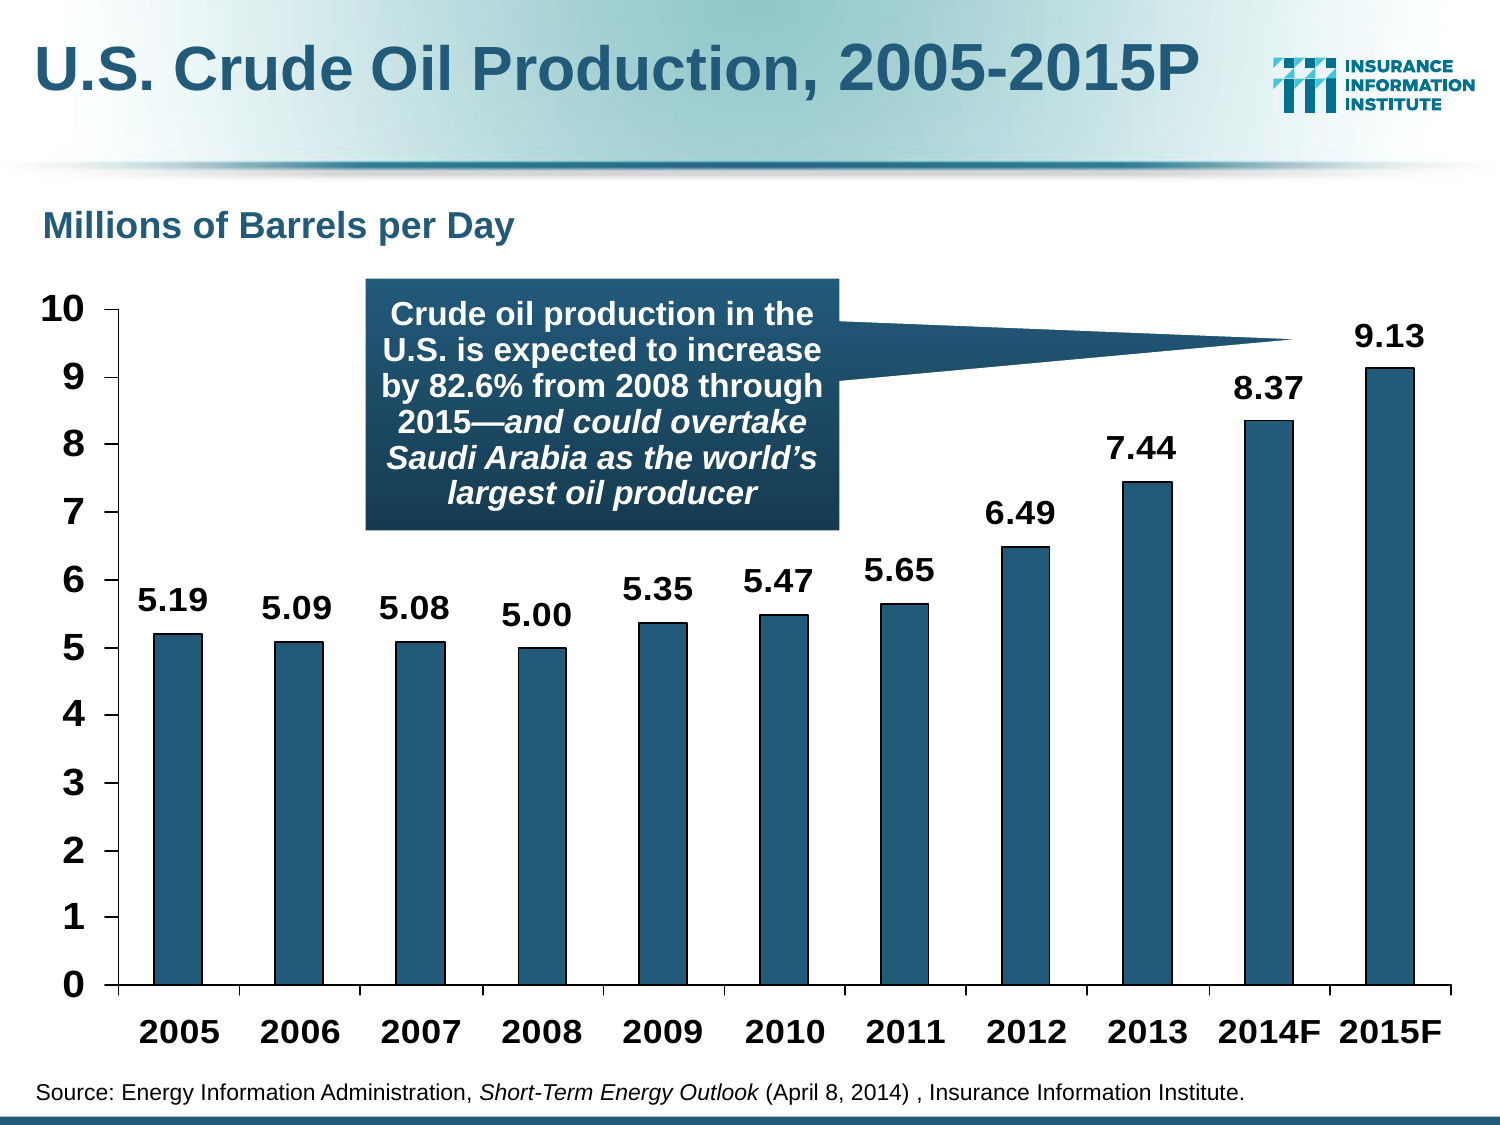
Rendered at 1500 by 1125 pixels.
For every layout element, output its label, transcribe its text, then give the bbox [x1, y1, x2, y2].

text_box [9, 254, 1475, 1125]
title U.S. Crude Oil Production, 2005-2015P [27, 0, 1240, 138]
picture [0, 0, 1500, 189]
text_box Millions of Barrels per Day [27, 193, 891, 254]
